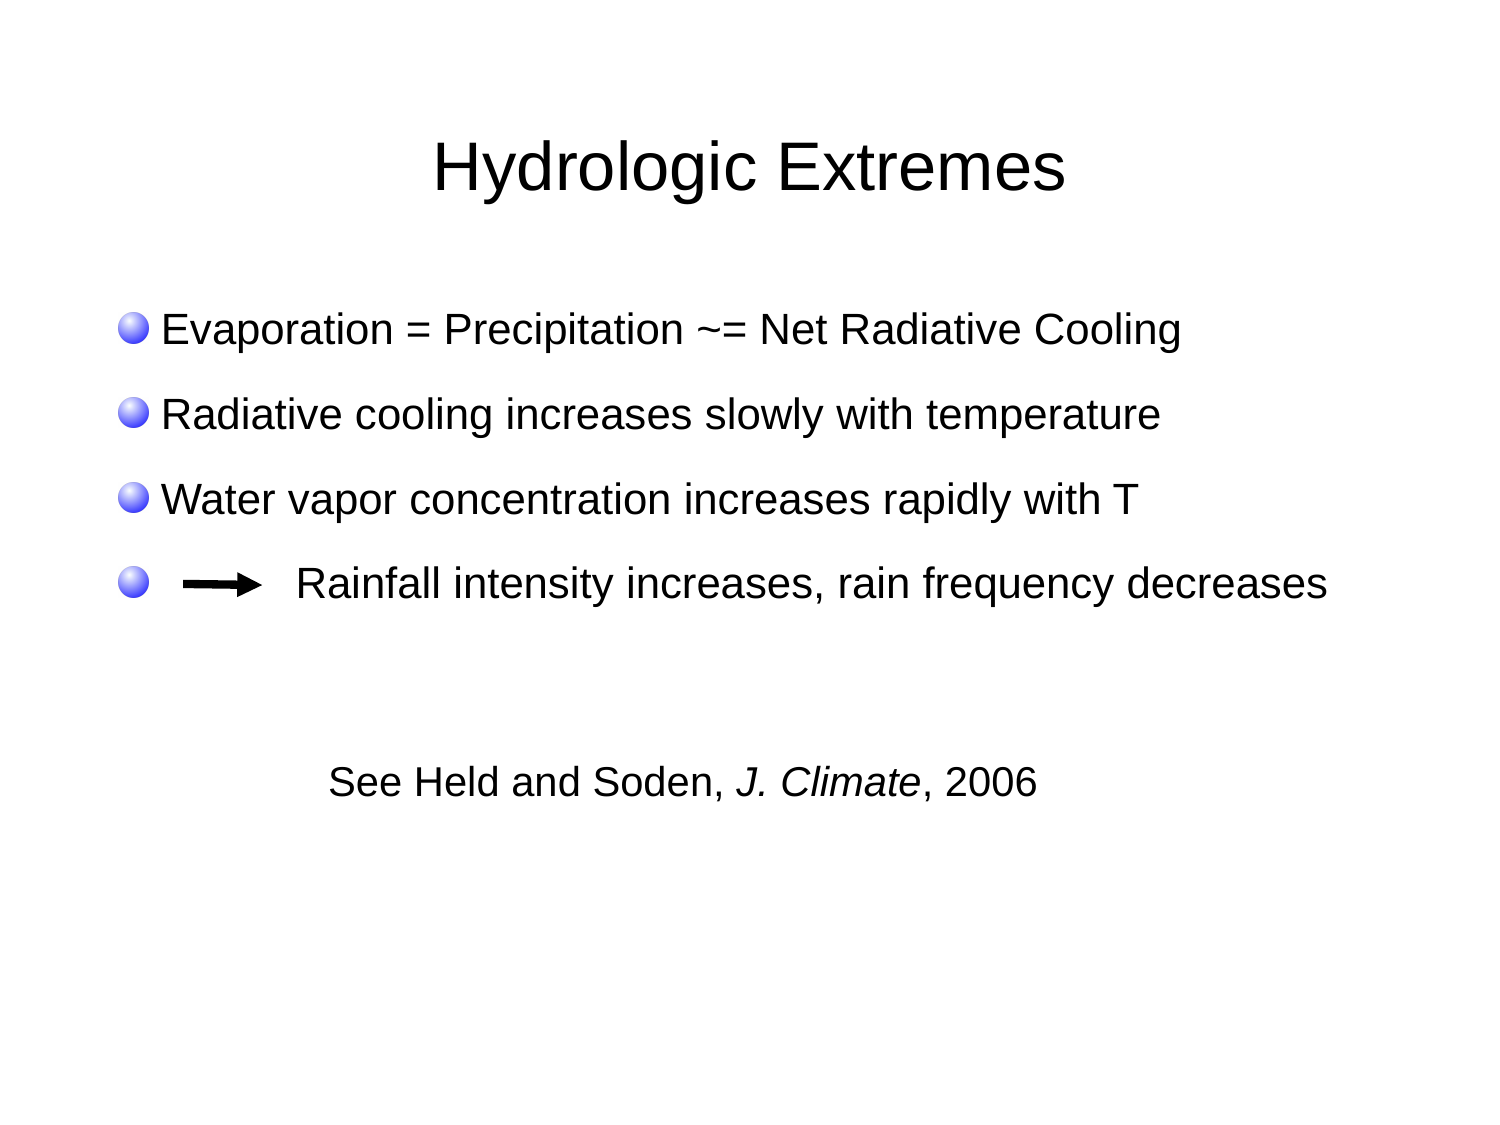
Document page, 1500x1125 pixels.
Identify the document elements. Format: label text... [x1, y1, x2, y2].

text_box See Held and Soden, J. Climate, 2006 [203, 747, 1163, 813]
picture [118, 566, 149, 598]
picture [118, 482, 149, 513]
picture [118, 397, 149, 428]
list Evaporation = Precipitation ~= Net Radiative Cooling Radiative cooling increases slowly with temperature Water vapor concentration increases rapidly with T Rainfall intensity increases, rain frequency decreases [103, 299, 1397, 716]
title Hydrologic Extremes [103, 59, 1397, 278]
picture [118, 312, 149, 344]
